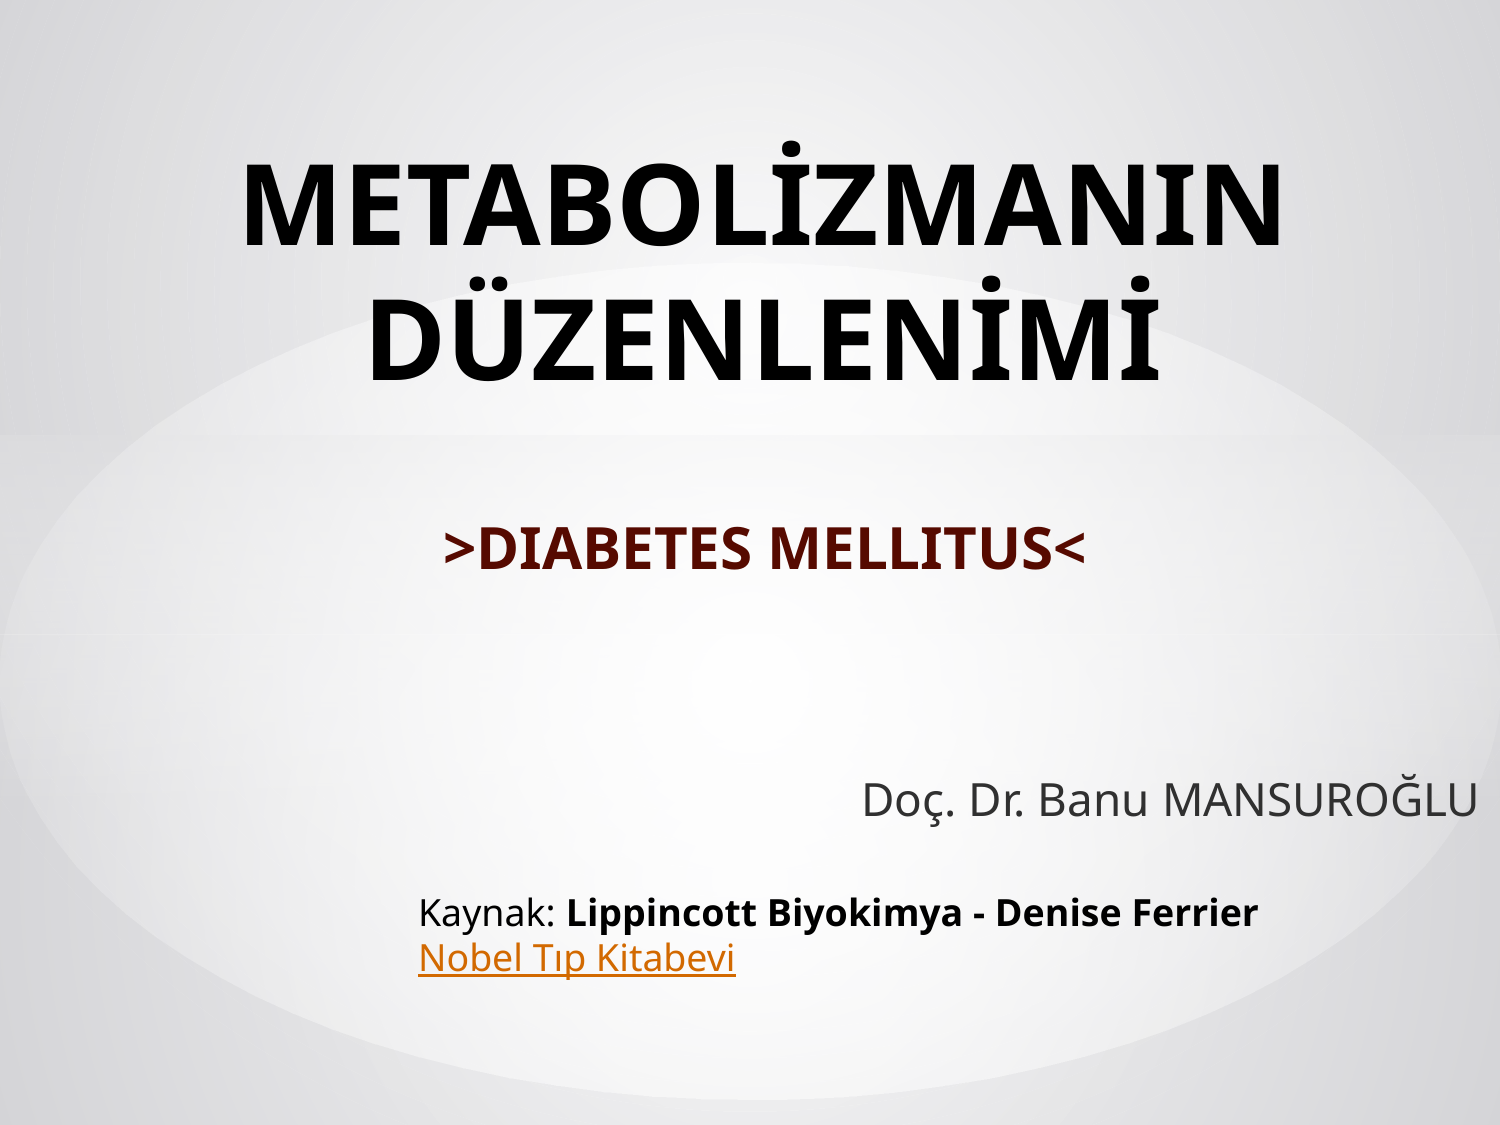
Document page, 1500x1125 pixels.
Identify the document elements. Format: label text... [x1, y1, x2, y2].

subtitle Doç. Dr. Banu MANSUROĞLU [403, 763, 1496, 908]
text_box >DIABETES MELLITUS< [67, 503, 1433, 651]
title METABOLİZMANIN DÜZENLENİMİ [53, 125, 1444, 420]
text_box Kaynak: Lippincott Biyokimya - Denise Ferrier Nobel Tıp Kitabevi [403, 881, 1294, 993]
